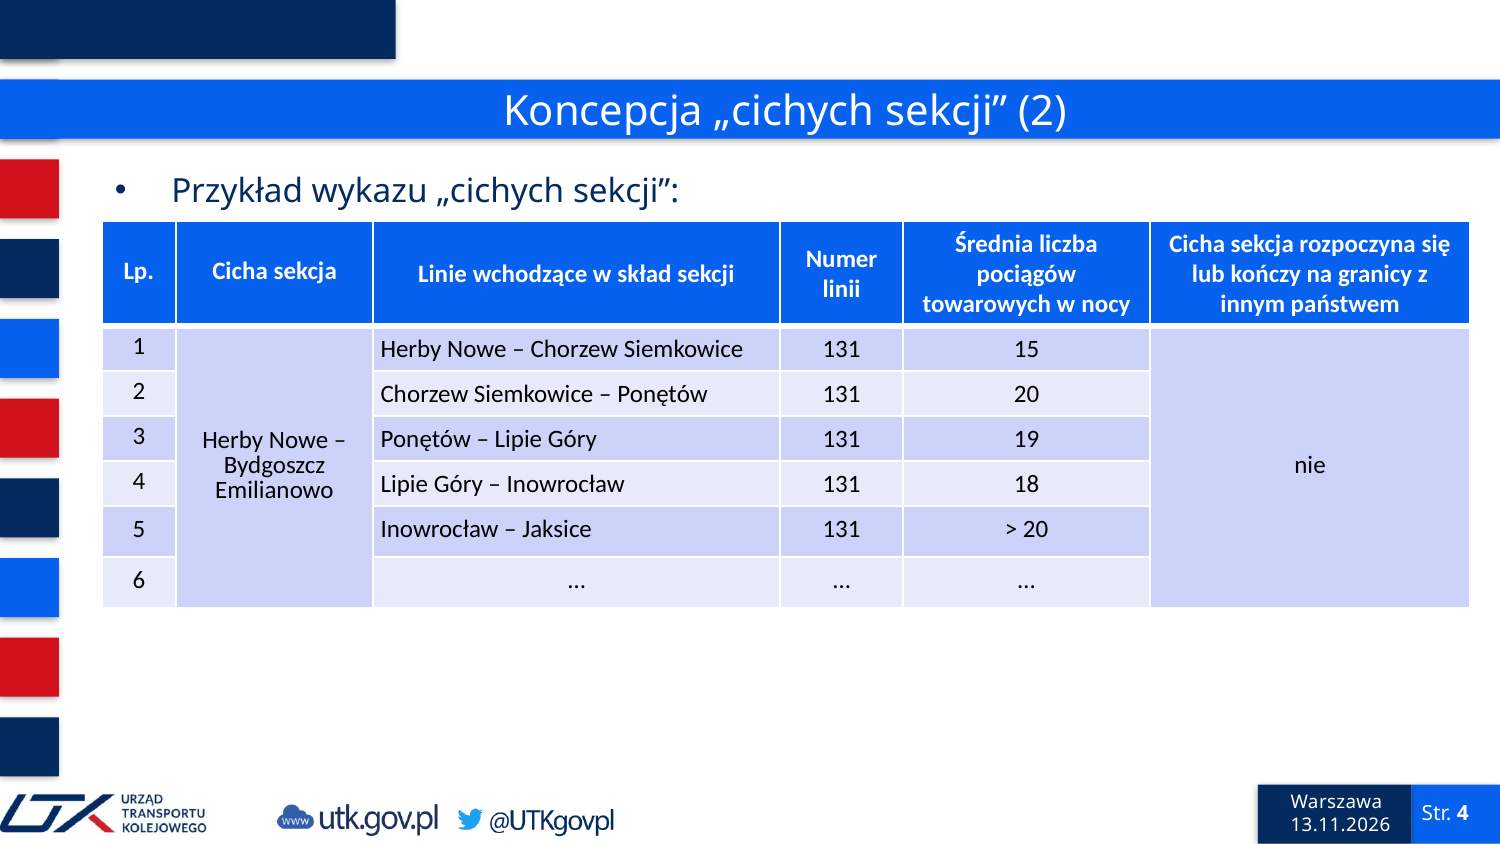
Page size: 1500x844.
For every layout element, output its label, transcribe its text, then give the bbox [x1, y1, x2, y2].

table_cell 20 [904, 372, 1149, 415]
title Koncepcja „cichych sekcji” (2) [100, 79, 1471, 139]
table_cell Inowrocław – Jaksice [374, 507, 779, 556]
picture [446, 803, 654, 837]
table_cell Herby Nowe – Bydgoszcz Emilianowo [177, 329, 372, 607]
table_cell … [781, 558, 902, 607]
table_cell 15 [904, 329, 1149, 370]
table_header Cicha sekcja rozpoczyna się lub kończy na granicy z innym państwem [1151, 222, 1469, 323]
table_cell 4 [103, 462, 175, 505]
table_header Cicha sekcja [177, 222, 372, 323]
table_header Lp. [103, 222, 175, 323]
table_cell Herby Nowe – Chorzew Siemkowice [374, 329, 779, 370]
table_cell 1 [103, 329, 175, 370]
table_cell … [904, 558, 1149, 607]
table_header Średnia liczba pociągów towarowych w nocy [904, 222, 1149, 323]
table_cell … [374, 558, 779, 607]
table_cell nie [1151, 329, 1469, 607]
table_cell 131 [781, 372, 902, 415]
table_cell Ponętów – Lipie Góry [374, 417, 779, 460]
table_cell > 20 [904, 507, 1149, 556]
table_cell 3 [103, 417, 175, 460]
table_cell 5 [103, 507, 175, 556]
table_cell 131 [781, 329, 902, 370]
table_cell 131 [781, 417, 902, 460]
table_cell Chorzew Siemkowice – Ponętów [374, 372, 779, 415]
table_cell 18 [904, 462, 1149, 505]
table_cell 6 [103, 558, 175, 607]
picture [0, 791, 207, 835]
table_cell Lipie Góry – Inowrocław [374, 462, 779, 505]
list Przykład wykazu „cichych sekcji”: [100, 161, 1471, 221]
picture [277, 799, 439, 837]
table_header Linie wchodzące w skład sekcji [374, 222, 779, 323]
table_cell 2 [103, 372, 175, 415]
table_cell 131 [781, 462, 902, 505]
table_cell 131 [781, 507, 902, 556]
table_header Numer linii [781, 222, 902, 323]
table_cell 19 [904, 417, 1149, 460]
